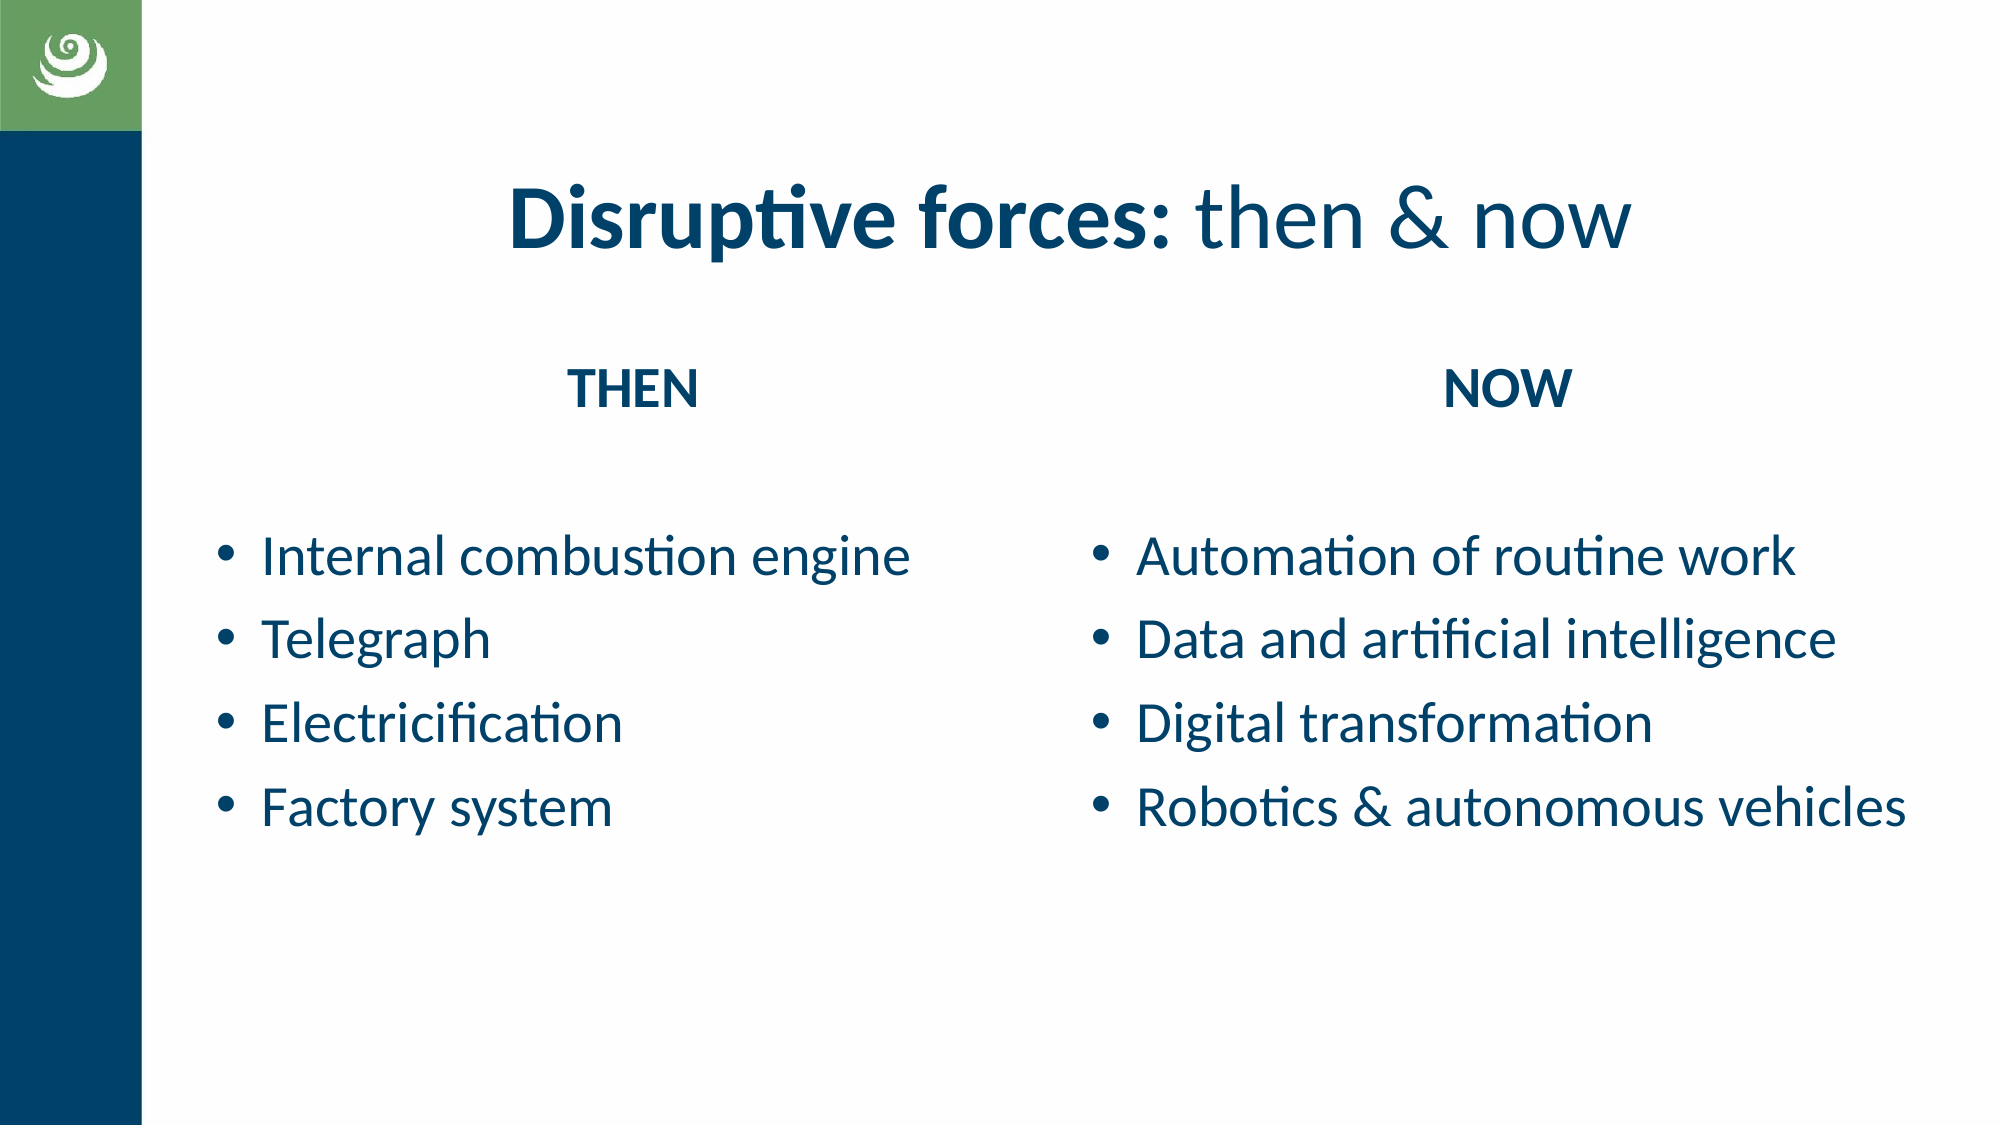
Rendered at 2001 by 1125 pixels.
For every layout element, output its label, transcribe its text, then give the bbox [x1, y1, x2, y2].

picture [0, 0, 2001, 1125]
list THEN Internal combustion engine Telegraph Electricification Factory system [208, 349, 1059, 1064]
text_box NOW Automation of routine work Data and artificial intelligence Digital transformation Robotics & autonomous vehicles [1083, 349, 1934, 956]
title Disruptive forces: then & now [208, 109, 1934, 328]
